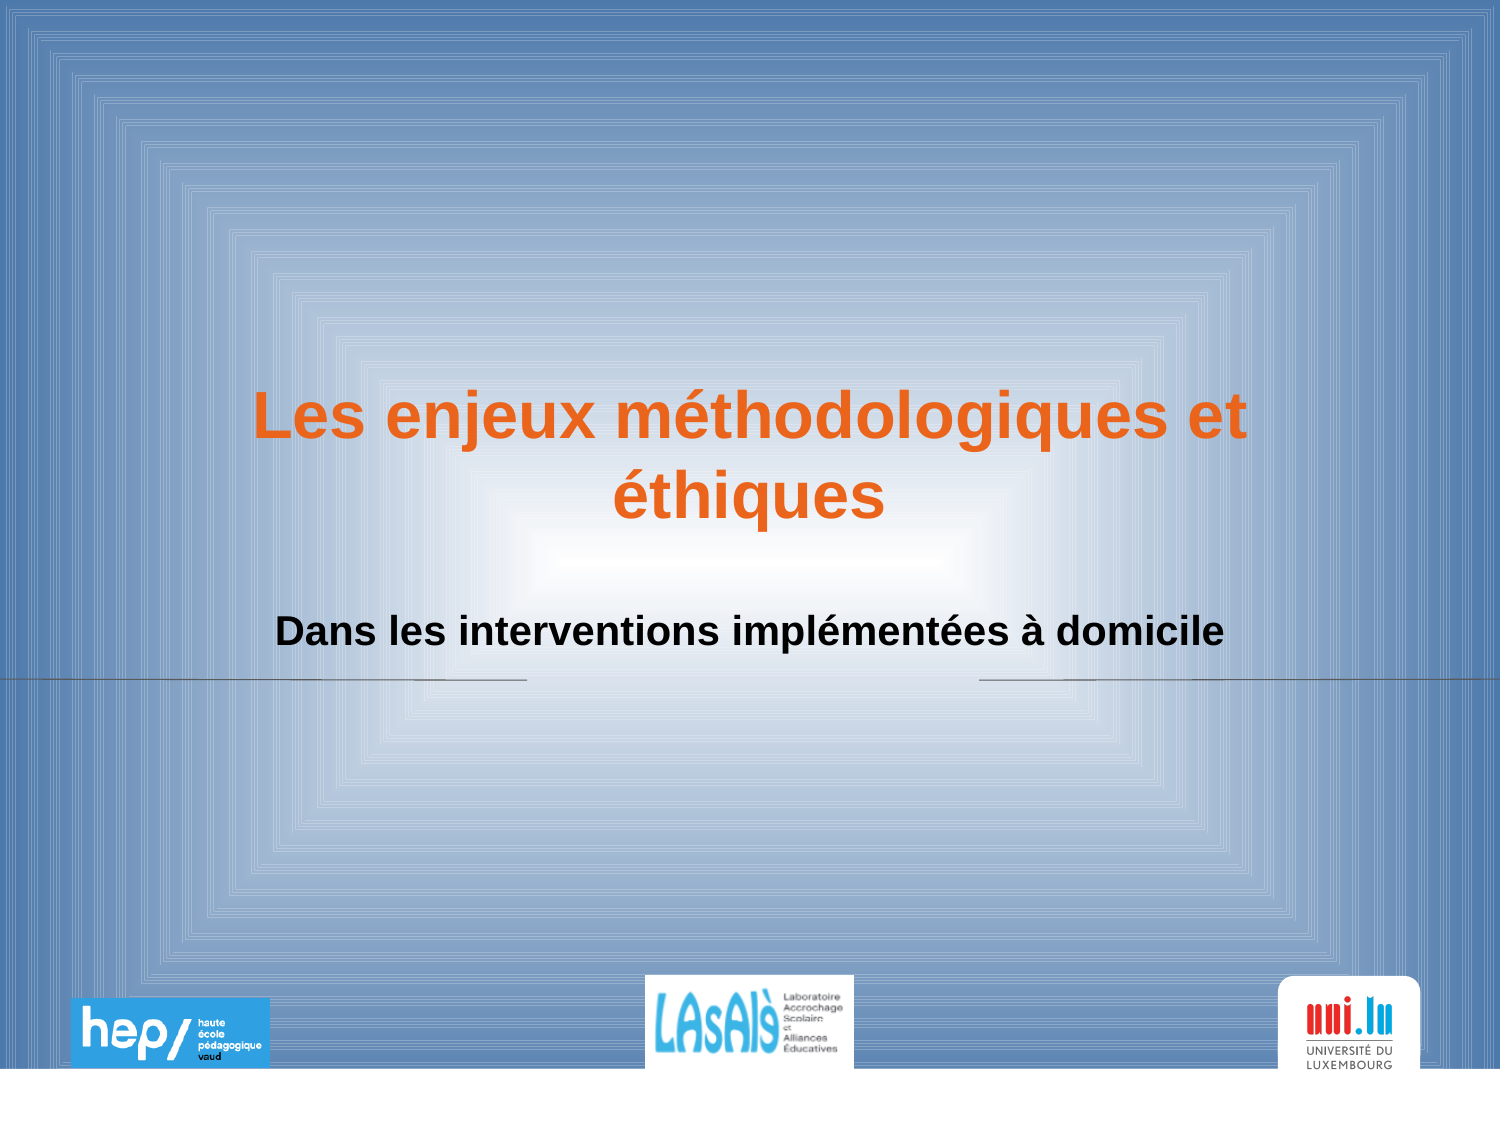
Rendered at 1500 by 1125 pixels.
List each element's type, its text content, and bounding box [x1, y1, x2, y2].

title Les enjeux méthodologiques et éthiques [112, 367, 1388, 609]
picture [645, 974, 855, 1071]
subtitle Dans les interventions implémentées à domicile [225, 609, 1275, 723]
picture [70, 997, 271, 1069]
